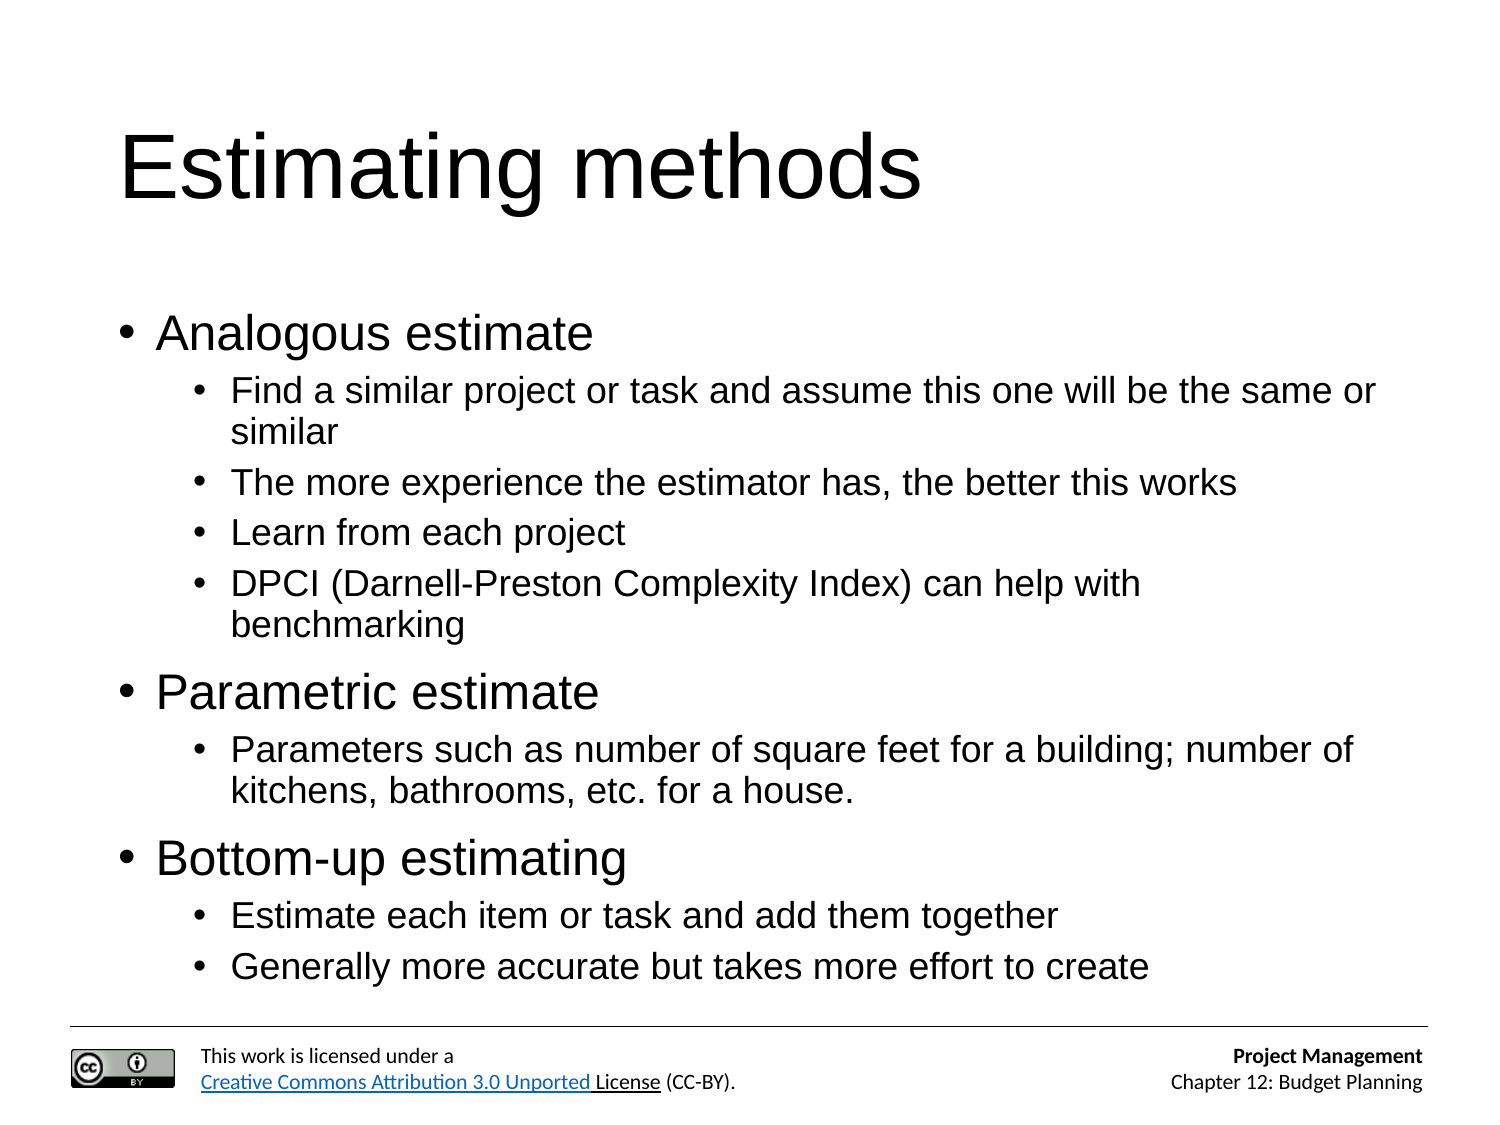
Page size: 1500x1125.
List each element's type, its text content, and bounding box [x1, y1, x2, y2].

title Estimating methods [103, 59, 1397, 278]
list Analogous estimate Find a similar project or task and assume this one will be the same or similar The more experience the estimator has, the better this works Learn from each project DPCI (Darnell-Preston Complexity Index) can help with benchmarking Parametric estimate Parameters such as number of square feet for a building; number of kitchens, bathrooms, etc. for a house. Bottom-up estimating Estimate each item or task and add them together Generally more accurate but takes more effort to create [103, 299, 1397, 1014]
picture [71, 1049, 175, 1088]
